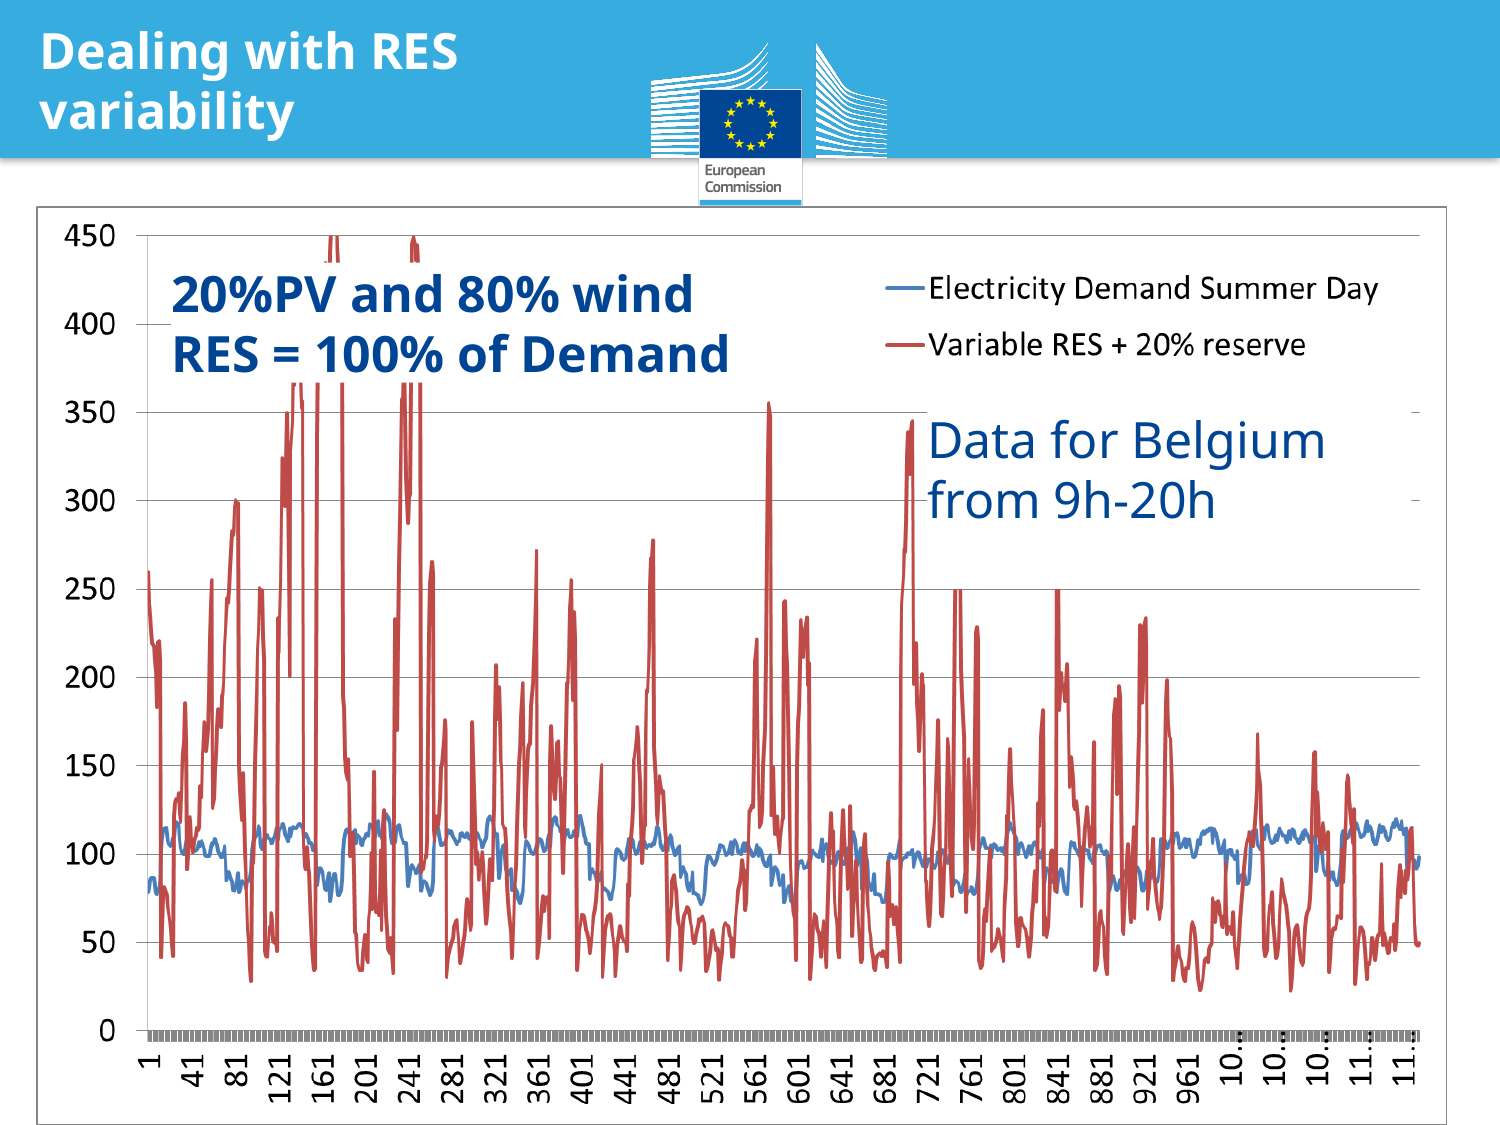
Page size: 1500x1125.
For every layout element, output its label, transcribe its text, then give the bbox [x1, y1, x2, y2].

text_box Dealing with RES variability [39, 19, 609, 140]
picture [36, 42, 1448, 1125]
